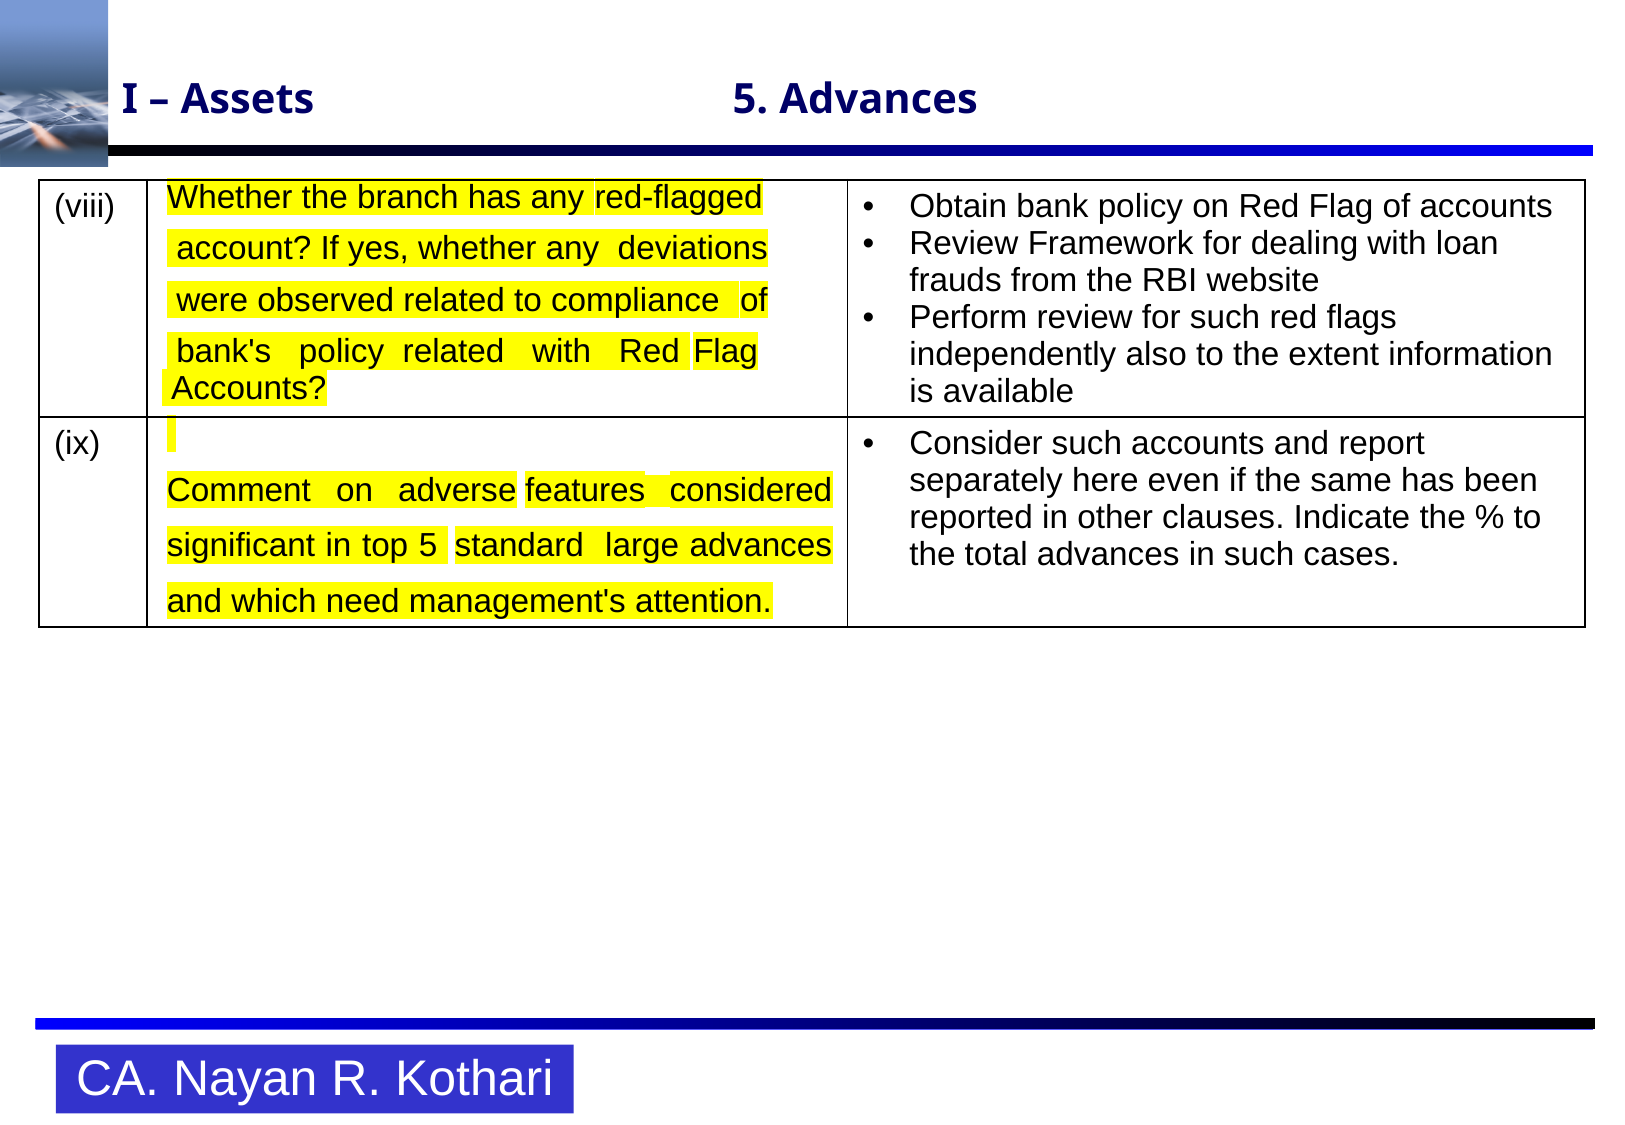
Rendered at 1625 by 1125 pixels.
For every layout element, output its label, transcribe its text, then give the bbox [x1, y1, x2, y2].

title I – Assets 5. Advances [106, 0, 1594, 180]
table_header Whether the branch has any red-flagged account? If yes, whether any deviations were observed related to compliance of bank's policy related with Red Flag Accounts? [148, 181, 847, 416]
table_cell Comment on adverse features considered significant in top 5 standard large advances and which need management's attention. [148, 418, 847, 626]
table_cell (ix) [40, 418, 146, 626]
table_cell Consider such accounts and report separately here even if the same has been reported in other clauses. Indicate the % to the total advances in such cases. [848, 418, 1584, 626]
picture [0, 0, 106, 167]
table_header (viii) [40, 181, 146, 416]
table_header Obtain bank policy on Red Flag of accounts Review Framework for dealing with loan frauds from the RBI website Perform review for such red flags independently also to the extent information is available [848, 181, 1584, 416]
